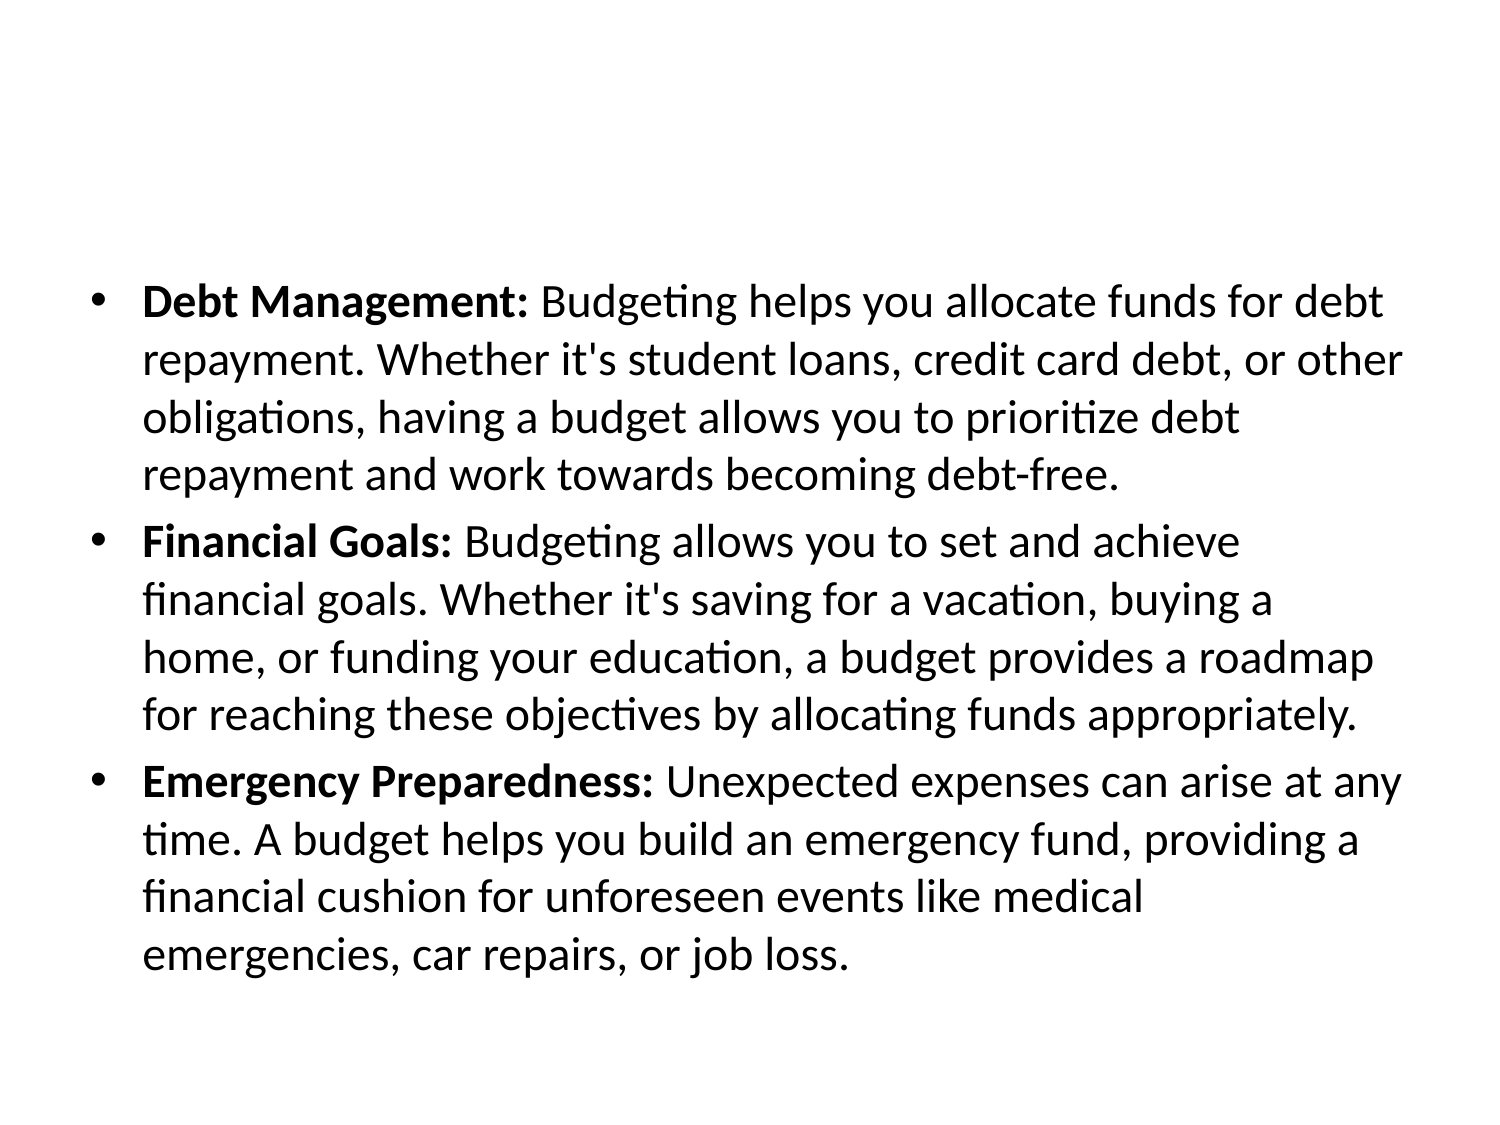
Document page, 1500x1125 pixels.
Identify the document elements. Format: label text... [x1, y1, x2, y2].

list Debt Management: Budgeting helps you allocate funds for debt repayment. Whether it's student loans, credit card debt, or other obligations, having a budget allows you to prioritize debt repayment and work towards becoming debt-free. Financial Goals: Budgeting allows you to set and achieve financial goals. Whether it's saving for a vacation, buying a home, or funding your education, a budget provides a roadmap for reaching these objectives by allocating funds appropriately. Emergency Preparedness: Unexpected expenses can arise at any time. A budget helps you build an emergency fund, providing a financial cushion for unforeseen events like medical emergencies, car repairs, or job loss. [75, 262, 1425, 1005]
